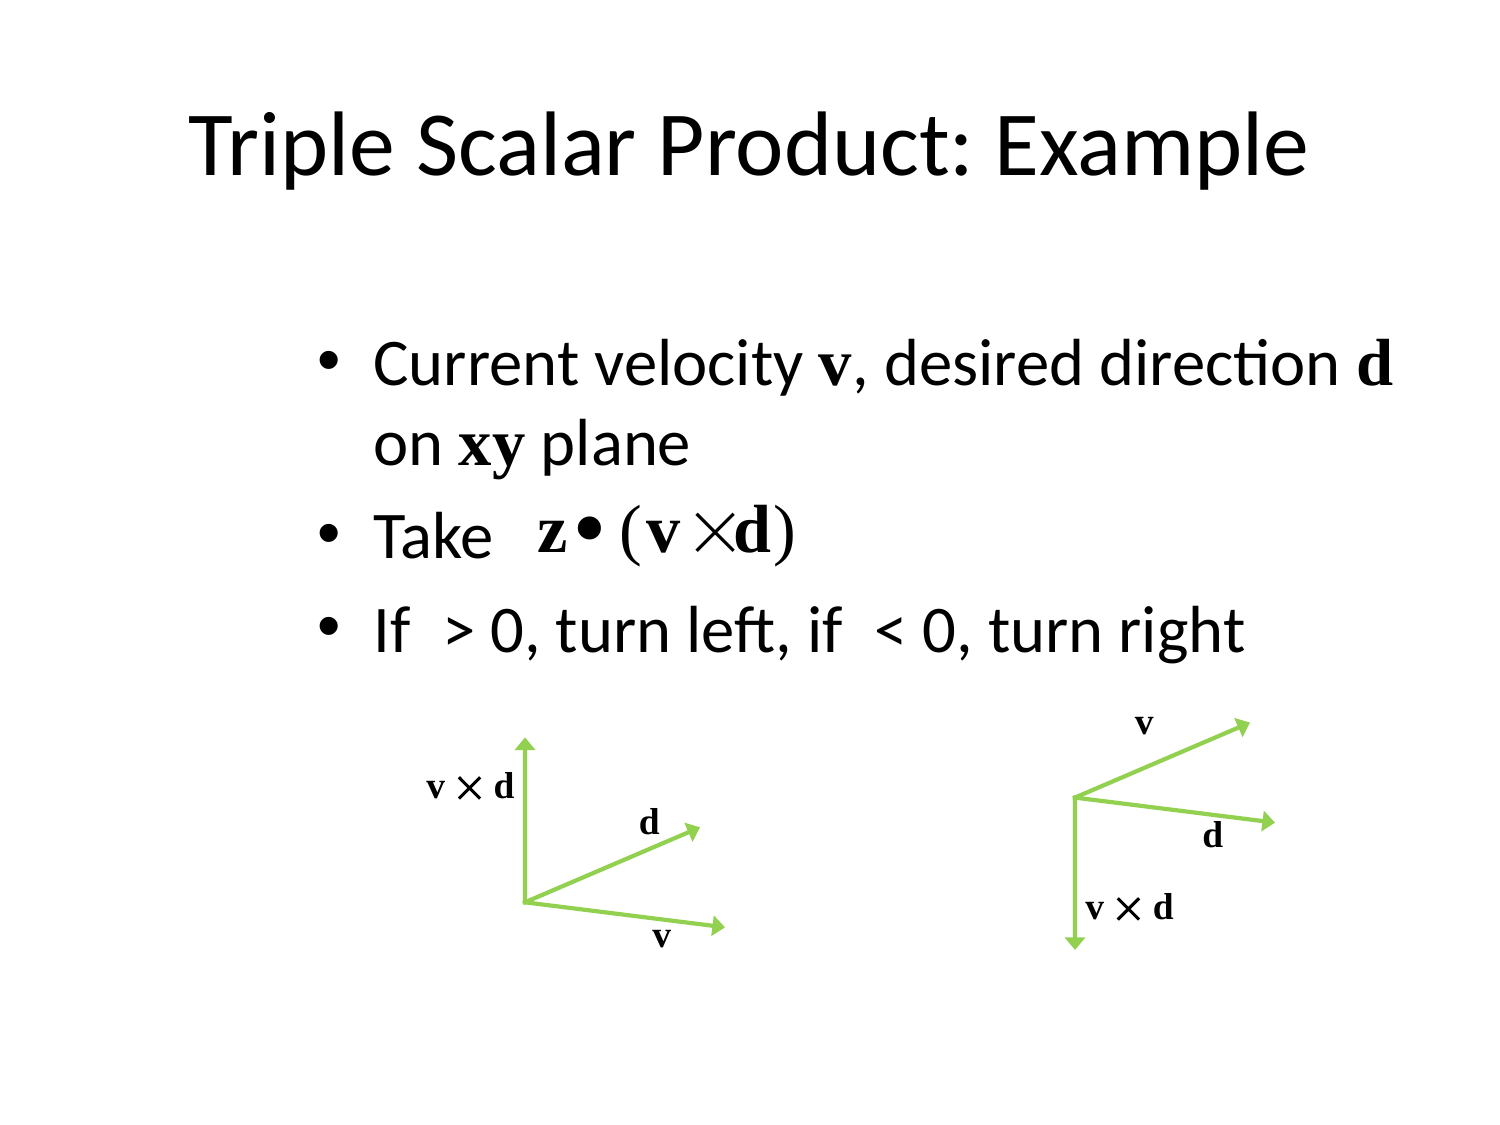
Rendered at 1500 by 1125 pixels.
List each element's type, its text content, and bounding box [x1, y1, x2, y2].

text_box [675, 822, 700, 842]
text_box [1239, 810, 1276, 832]
list Current velocity v, desired direction d on xy plane Take If > 0, turn left, if < 0, turn right [302, 311, 1462, 717]
text_box d [1187, 802, 1239, 862]
text_box v  d [411, 753, 524, 814]
text_box [1076, 717, 1250, 797]
text_box v [637, 902, 687, 963]
text_box v  d [526, 753, 530, 814]
text_box [1064, 935, 1086, 950]
text_box v [1120, 689, 1169, 750]
text_box v  d [1070, 874, 1189, 935]
text_box d [624, 789, 675, 850]
text_box [514, 737, 536, 901]
text_box [687, 915, 725, 937]
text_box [526, 489, 806, 582]
title Triple Scalar Product: Example [75, 45, 1425, 233]
